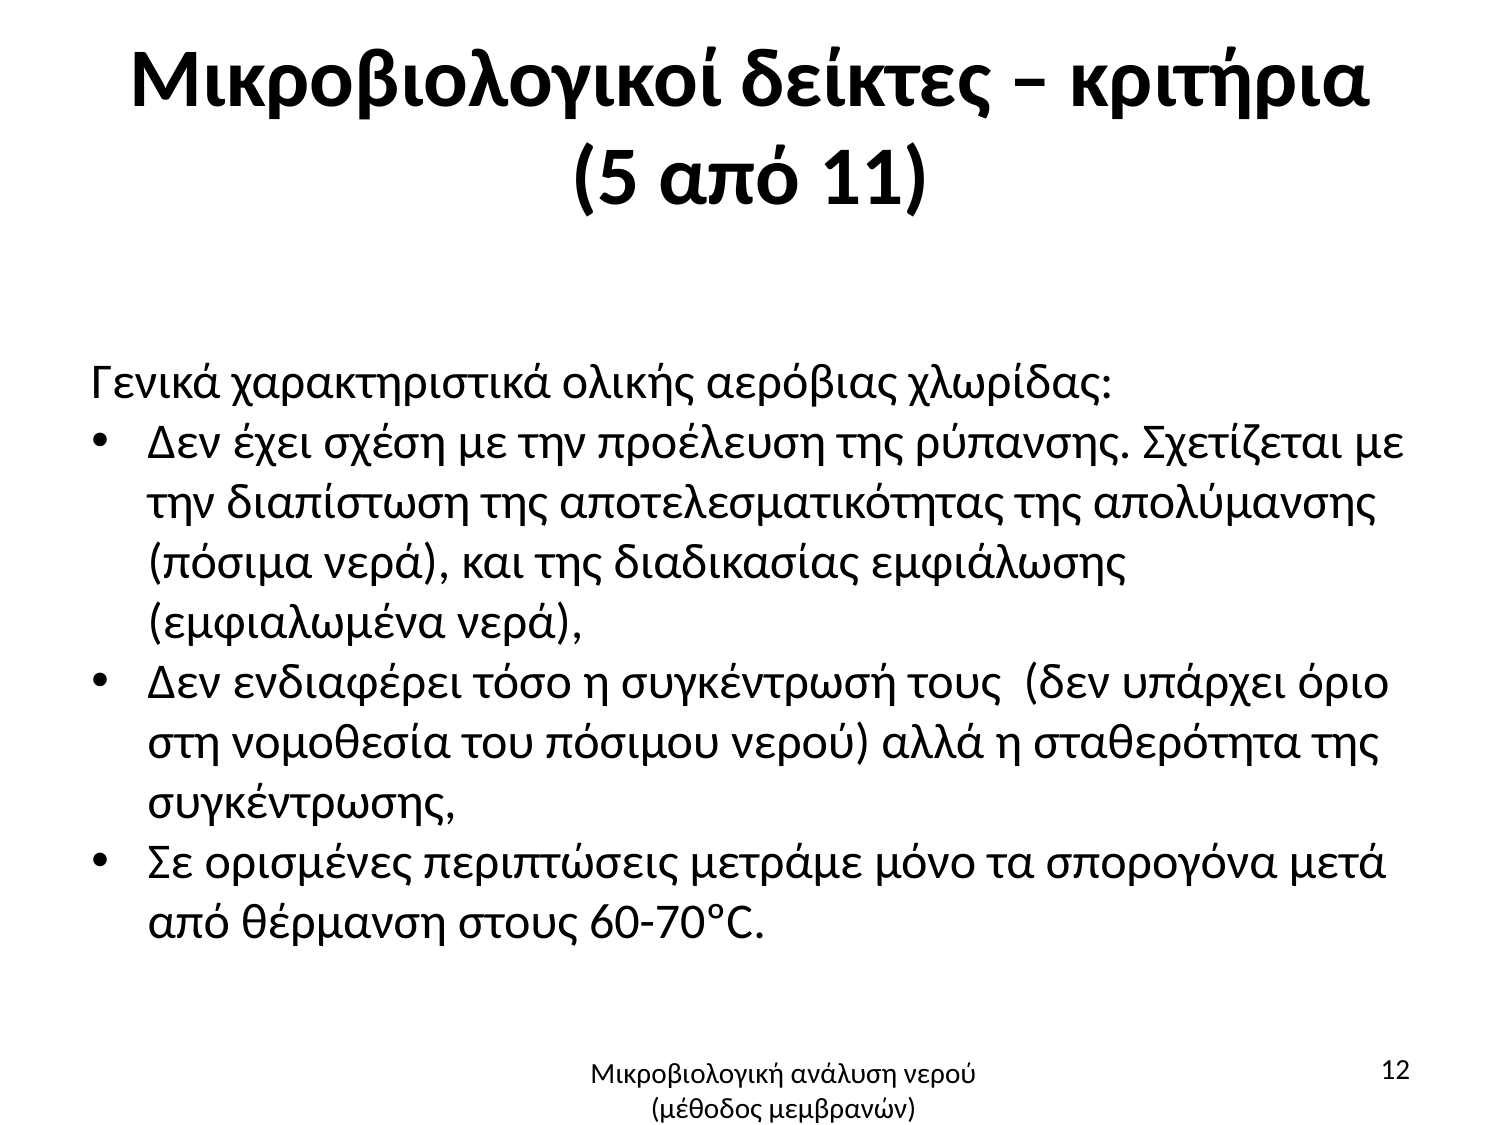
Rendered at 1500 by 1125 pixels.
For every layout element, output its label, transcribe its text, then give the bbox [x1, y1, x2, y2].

text_box Γενικά χαρακτηριστικά ολικής αερόβιας χλωρίδας: Δεν έχει σχέση με την προέλευση της ρύπανσης. Σχετίζεται με την διαπίστωση της αποτελεσματικότητας της απολύμανσης (πόσιμα νερά), και της διαδικασίας εμφιάλωσης (εμφιαλωμένα νερά), Δεν ενδιαφέρει τόσο η συγκέντρωσή τους (δεν υπάρχει όριο στη νομοθεσία του πόσιμου νερού) αλλά η σταθερότητα της συγκέντρωσης, Σε ορισμένες περιπτώσεις μετράμε μόνο τα σπορογόνα μετά από θέρμανση στους 60-70ºC. [76, 341, 1425, 957]
title Μικροβιολογικοί δείκτες – κριτήρια (5 από 11) [76, 7, 1425, 244]
text_box Μικροβιολογική ανάλυση νερού (μέθοδος μεμβρανών) [521, 1046, 1046, 1125]
text_box 12 [1074, 1042, 1425, 1103]
